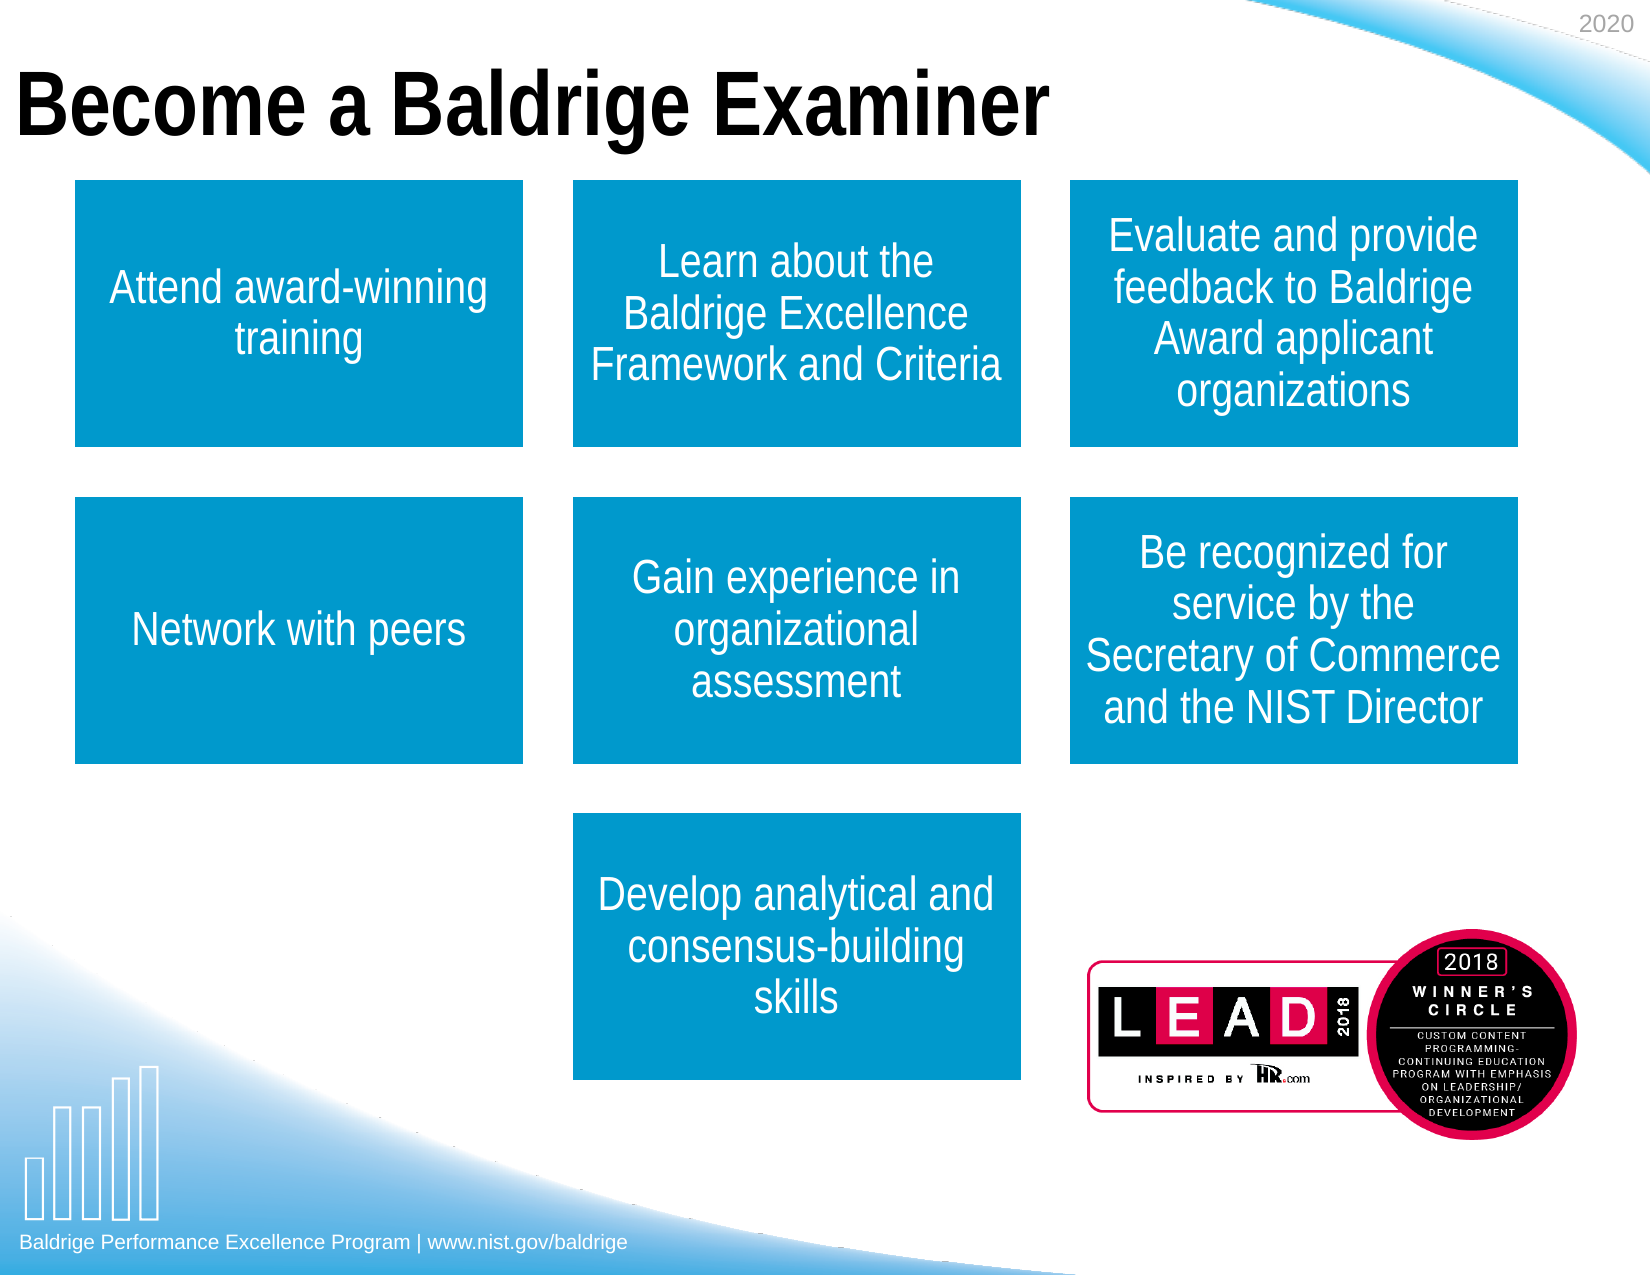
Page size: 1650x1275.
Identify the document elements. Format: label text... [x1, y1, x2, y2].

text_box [0, 177, 1611, 1083]
picture [1087, 1083, 1577, 1140]
title Become a Baldrige Examiner [0, 6, 1560, 176]
